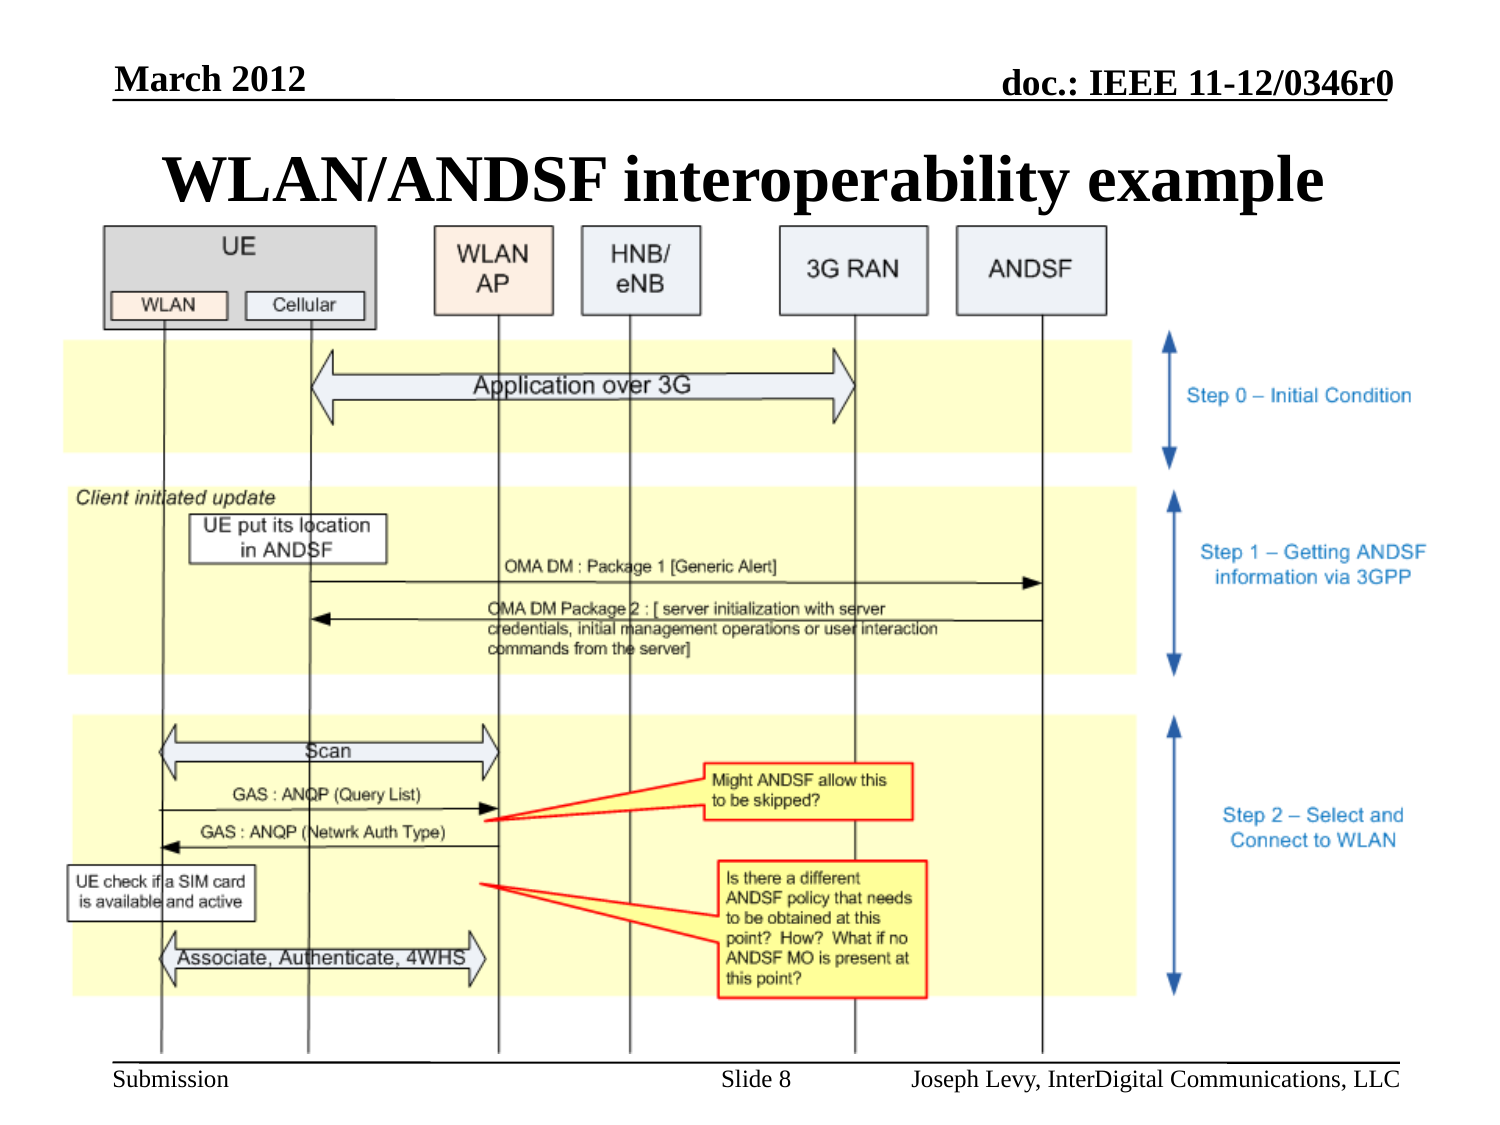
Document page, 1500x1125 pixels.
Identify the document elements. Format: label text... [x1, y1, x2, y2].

slide_number Slide 8 [712, 1063, 800, 1123]
footer Joseph Levy, InterDigital Communications, LLC [878, 1063, 1402, 1093]
picture [62, 224, 1440, 1054]
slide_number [114, 54, 423, 100]
title WLAN/ANDSF interoperability example [62, 112, 1426, 224]
